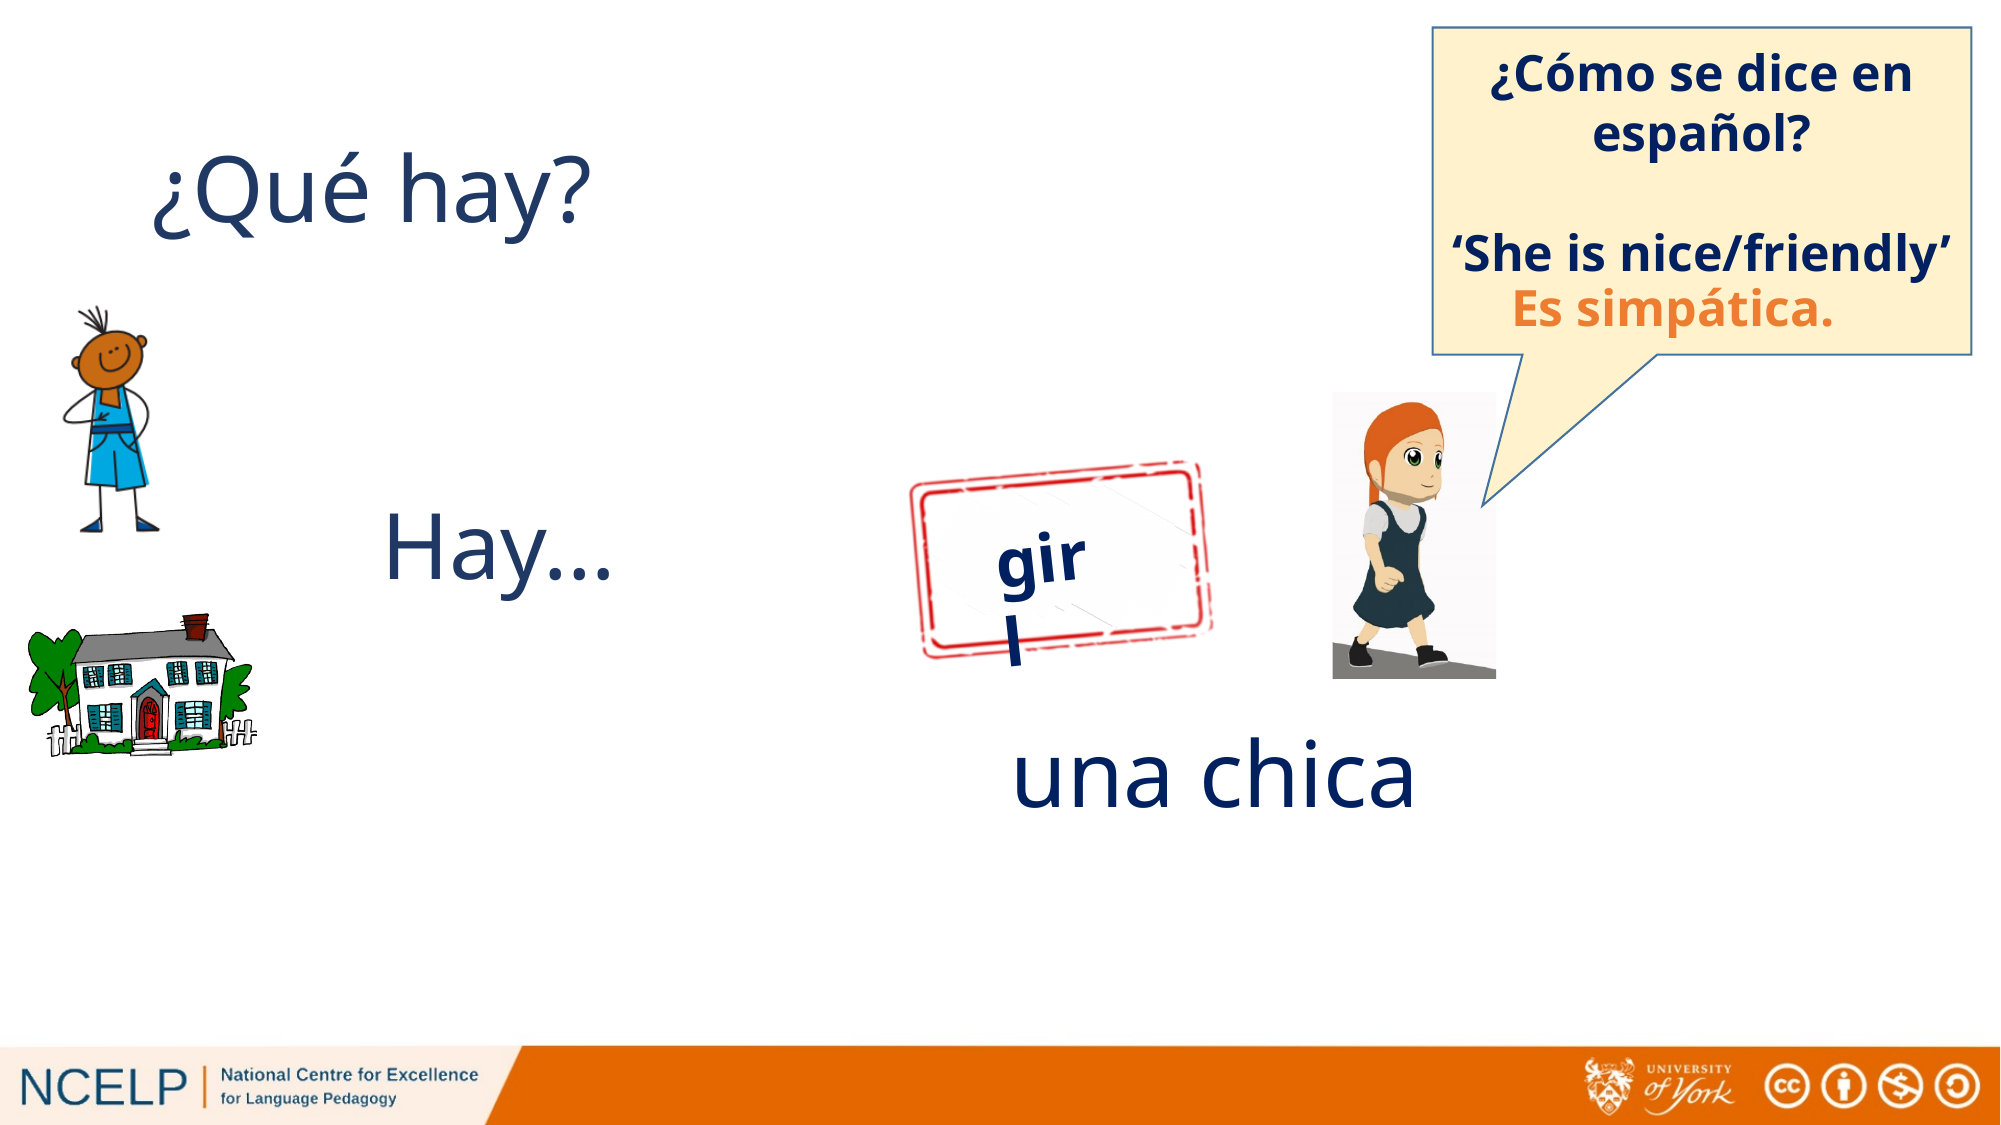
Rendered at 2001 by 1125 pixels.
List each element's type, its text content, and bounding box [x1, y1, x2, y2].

text_box ¿Cómo se dice en español? ‘She is nice/friendly’ [1431, 26, 1973, 495]
text_box Hay… [366, 441, 739, 659]
picture [0, 0, 2001, 1125]
text_box Es simpática. [1496, 268, 1892, 344]
title ¿Qué hay? [137, 72, 799, 313]
text_box una chica [995, 707, 1618, 833]
